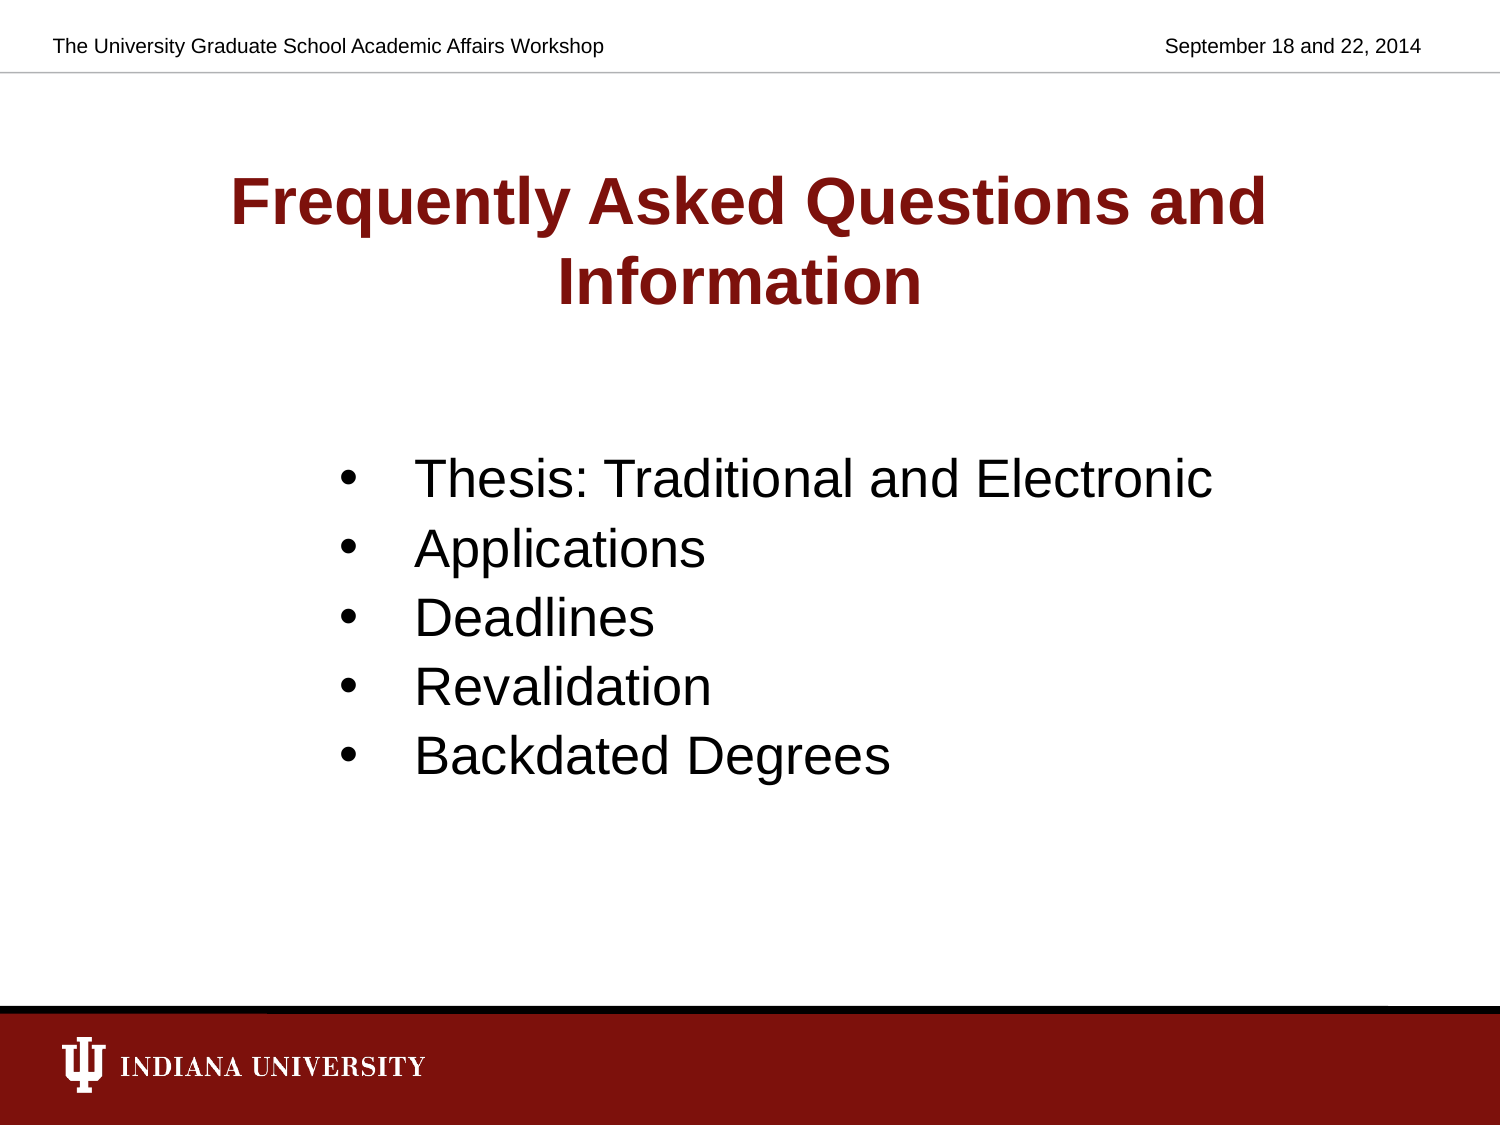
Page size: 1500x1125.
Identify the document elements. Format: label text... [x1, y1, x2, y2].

footer The University Graduate School Academic Affairs Workshop [37, 24, 851, 76]
text_box September 18 and 22, 2014 [1149, 24, 1488, 63]
picture [62, 1037, 425, 1098]
text_box Frequently Asked Questions and Information [112, 124, 1388, 350]
text_box Thesis: Traditional and Electronic Applications Deadlines Revalidation Backdated Degrees [324, 375, 1375, 863]
